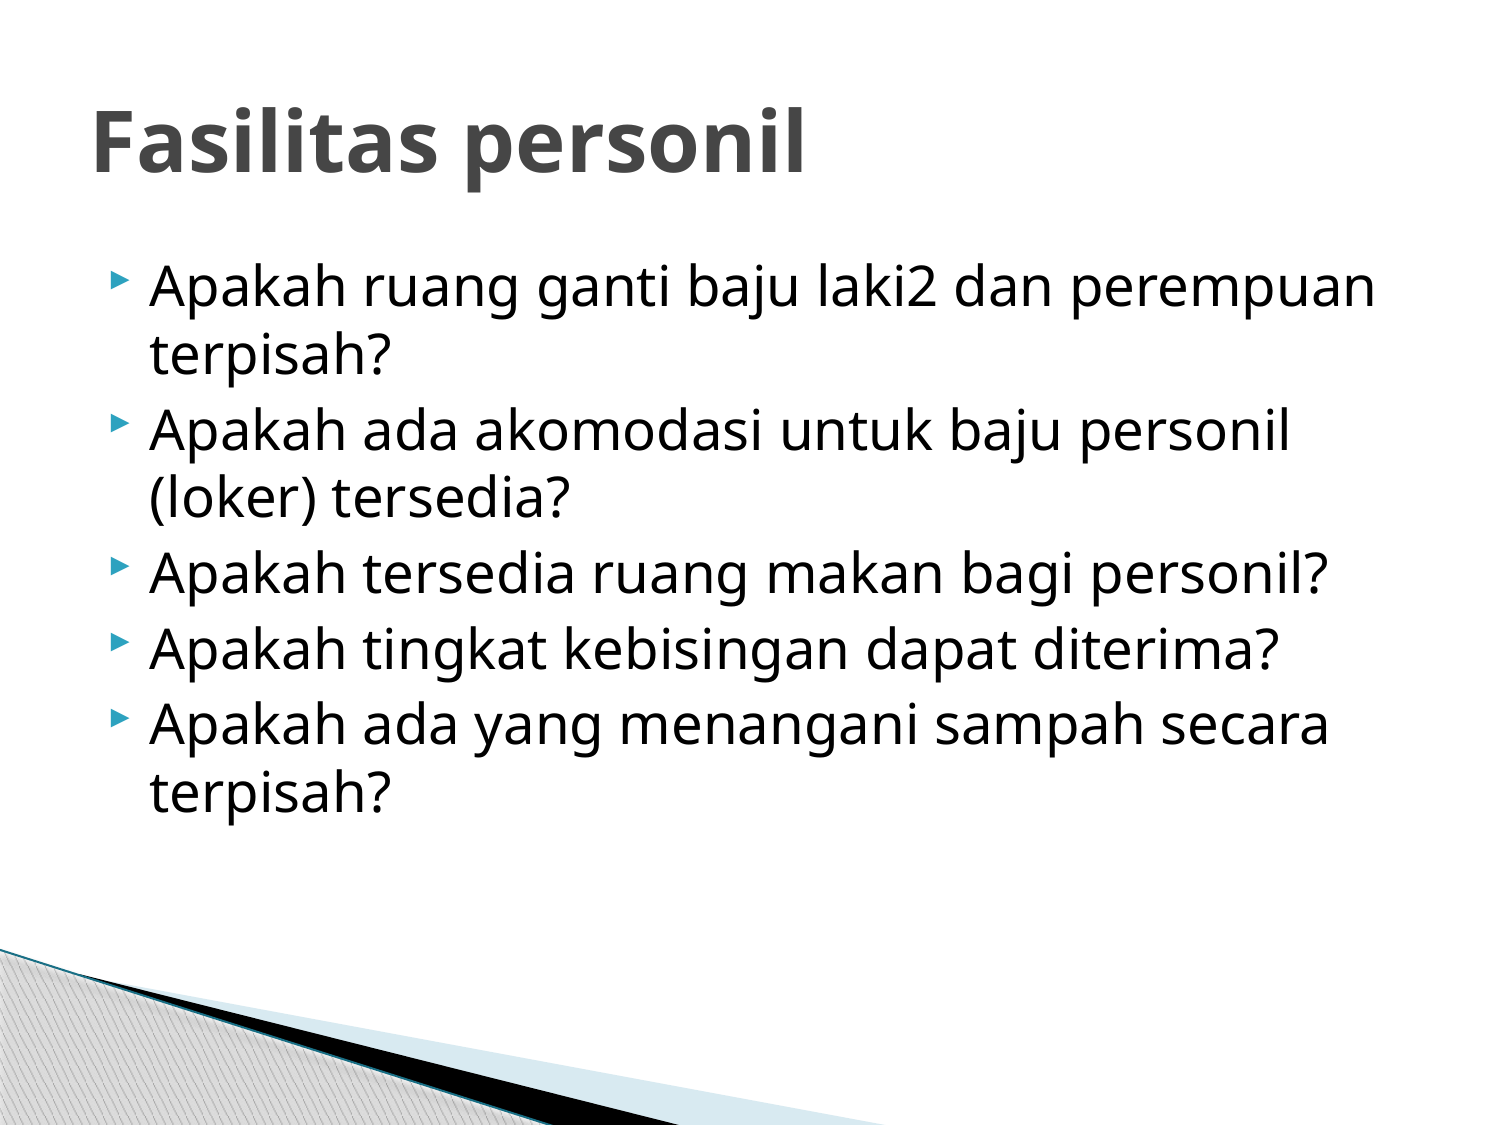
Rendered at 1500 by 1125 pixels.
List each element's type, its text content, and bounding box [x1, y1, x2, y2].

title Fasilitas personil [75, 45, 1425, 233]
list Apakah ruang ganti baju laki2 dan perempuan terpisah? Apakah ada akomodasi untuk baju personil (loker) tersedia? Apakah tersedia ruang makan bagi personil? Apakah tingkat kebisingan dapat diterima? Apakah ada yang menangani sampah secara terpisah? [75, 243, 1425, 986]
